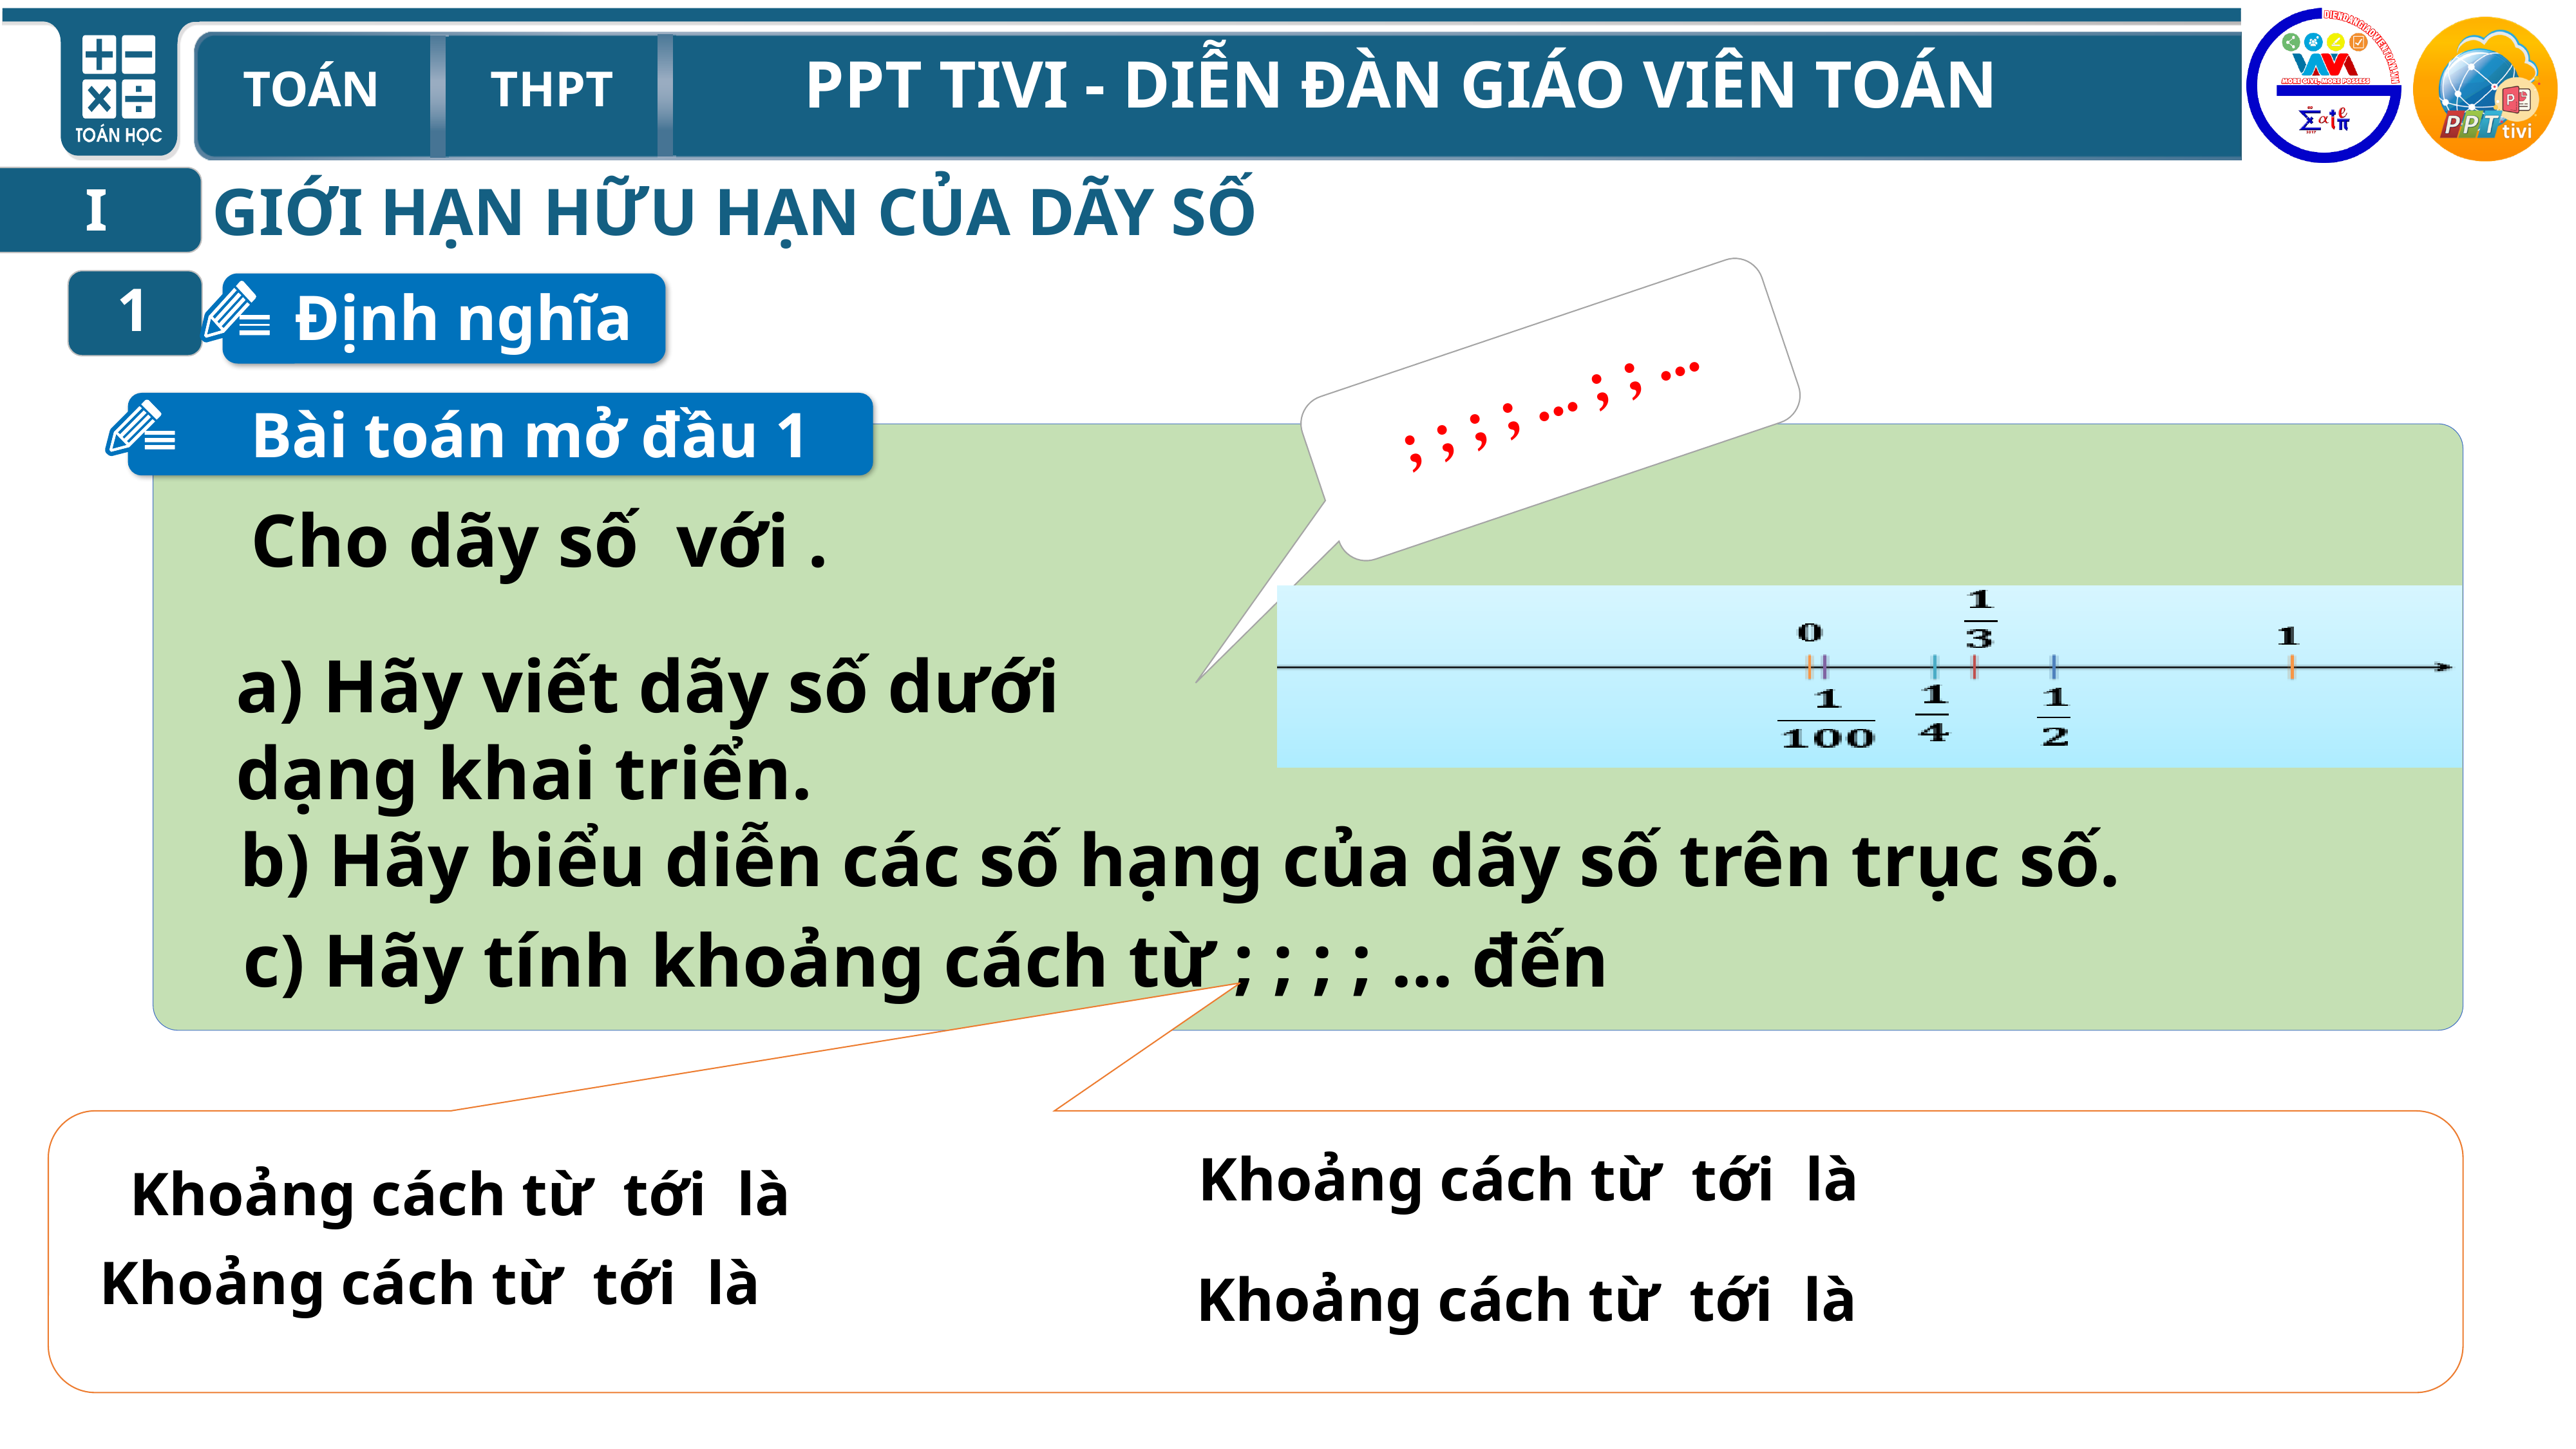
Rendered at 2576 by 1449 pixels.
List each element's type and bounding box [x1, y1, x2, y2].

text_box [199, 273, 666, 366]
picture [2246, 8, 2401, 163]
text_box [1291, 323, 1816, 496]
picture [2412, 16, 2558, 162]
text_box [104, 390, 2463, 1030]
text_box [0, 166, 2029, 254]
picture [1277, 585, 2462, 768]
picture [2, 22, 2242, 160]
text_box [47, 1030, 2464, 1394]
text_box [68, 264, 1151, 356]
